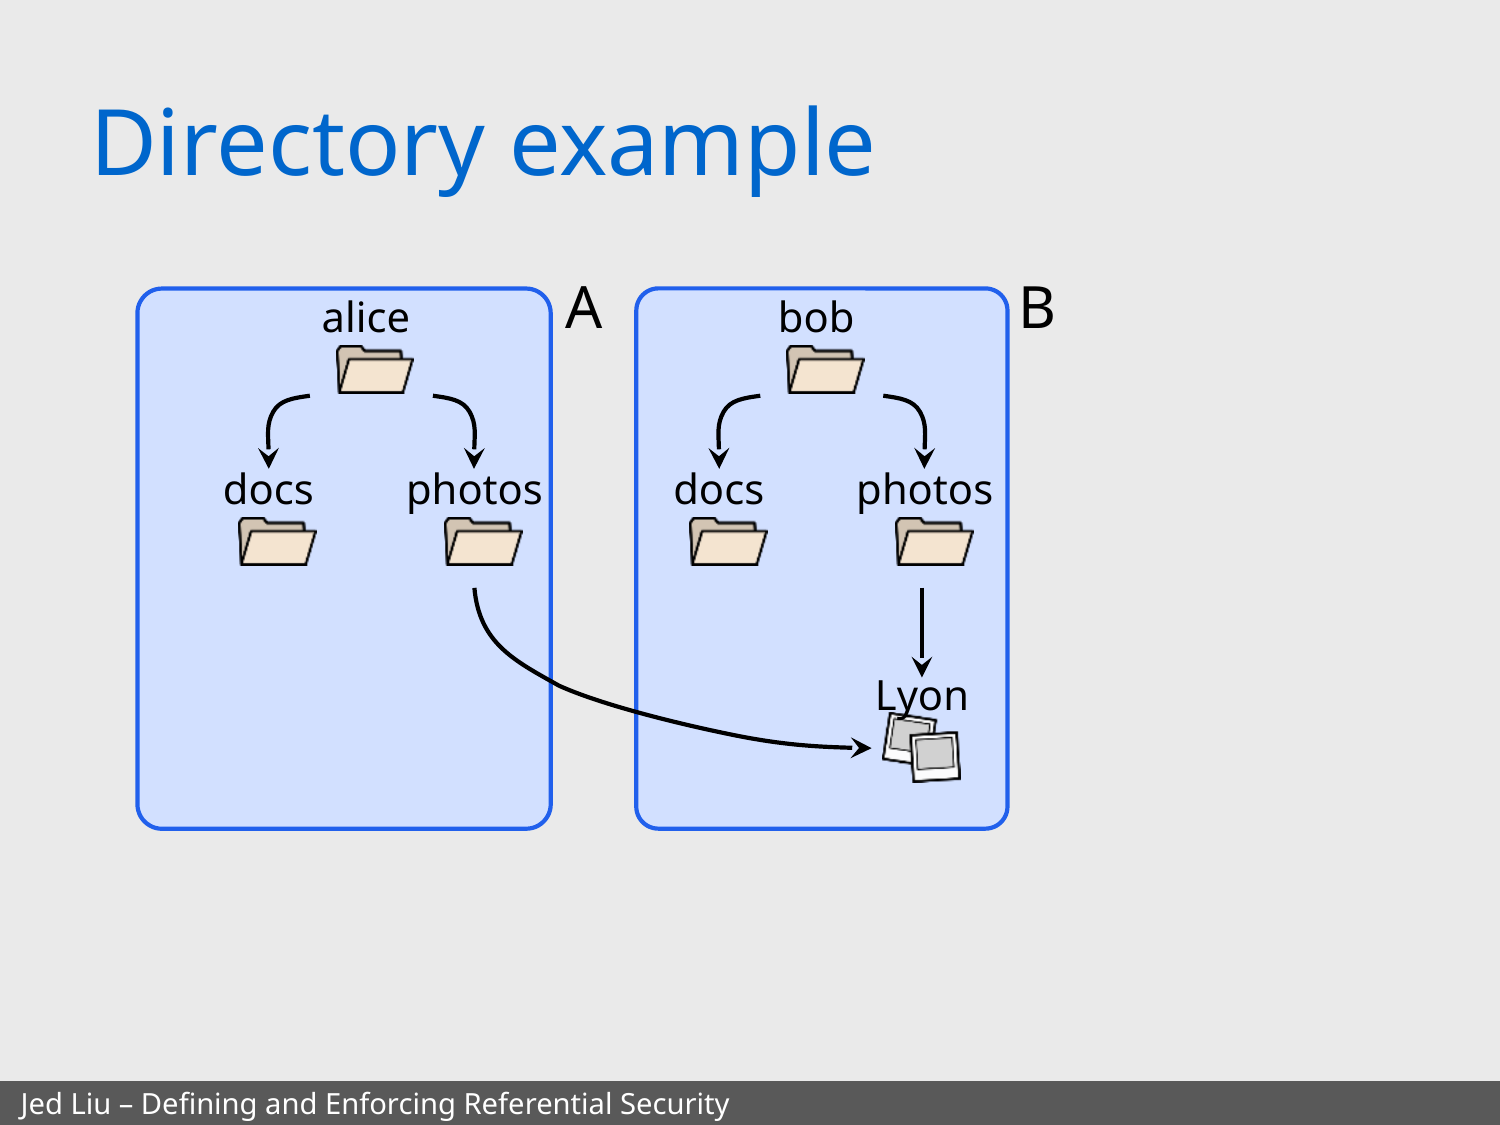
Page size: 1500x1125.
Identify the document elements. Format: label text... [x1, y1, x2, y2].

title Directory example [74, 44, 1426, 233]
footer Jed Liu – Defining and Enforcing Referential Security [0, 1081, 1500, 1125]
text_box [137, 262, 1068, 829]
